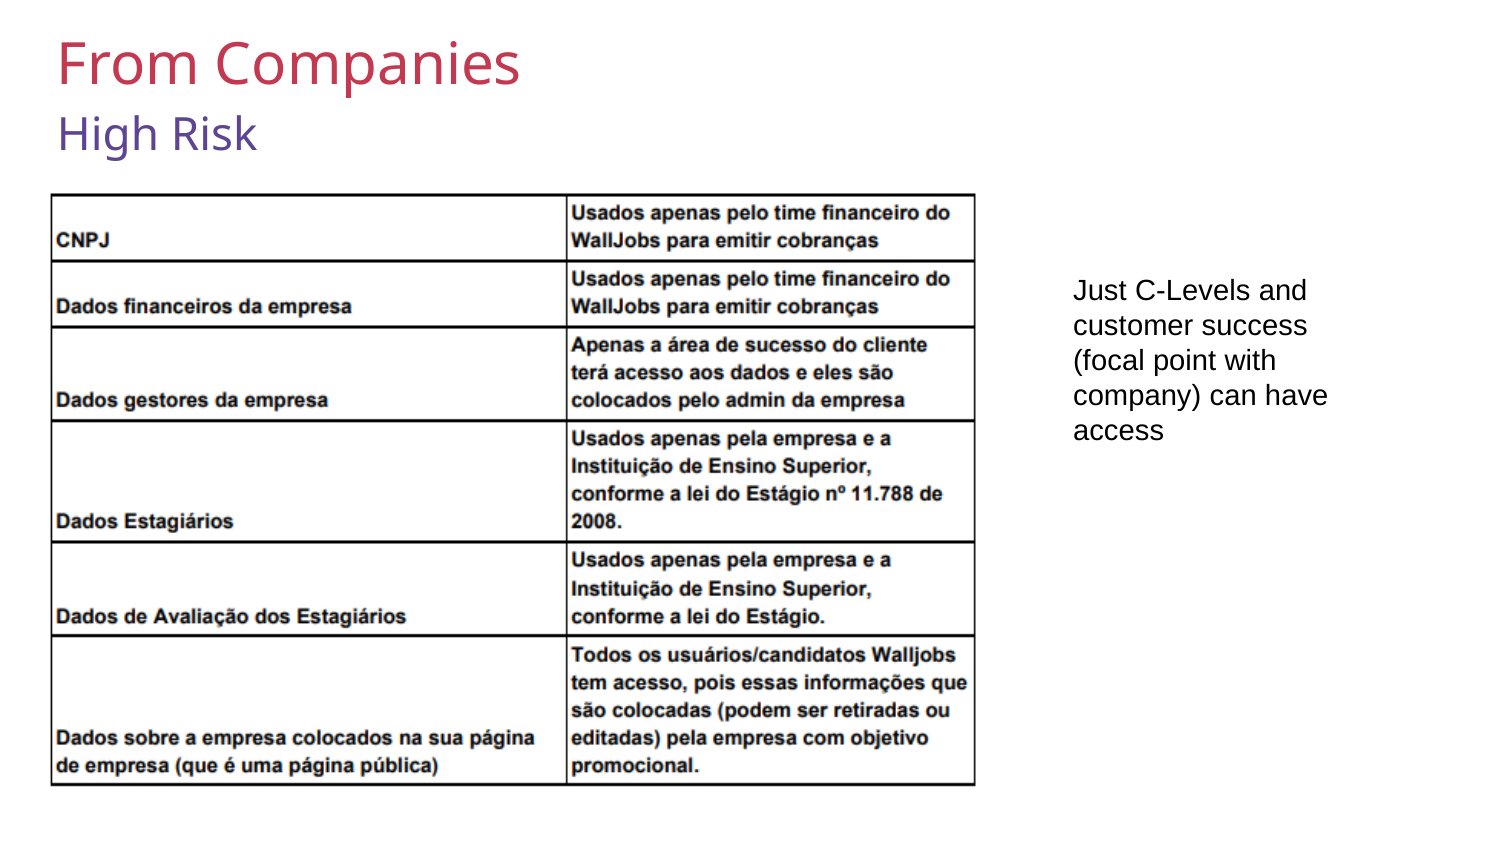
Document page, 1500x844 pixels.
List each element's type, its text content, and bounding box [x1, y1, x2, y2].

subtitle High Risk [41, 89, 1041, 155]
text_box Just C-Levels and customer success (focal point with company) can have access [1058, 256, 1397, 462]
title From Companies [41, 10, 825, 89]
title From Companies [41, 155, 825, 181]
picture [30, 183, 1012, 794]
